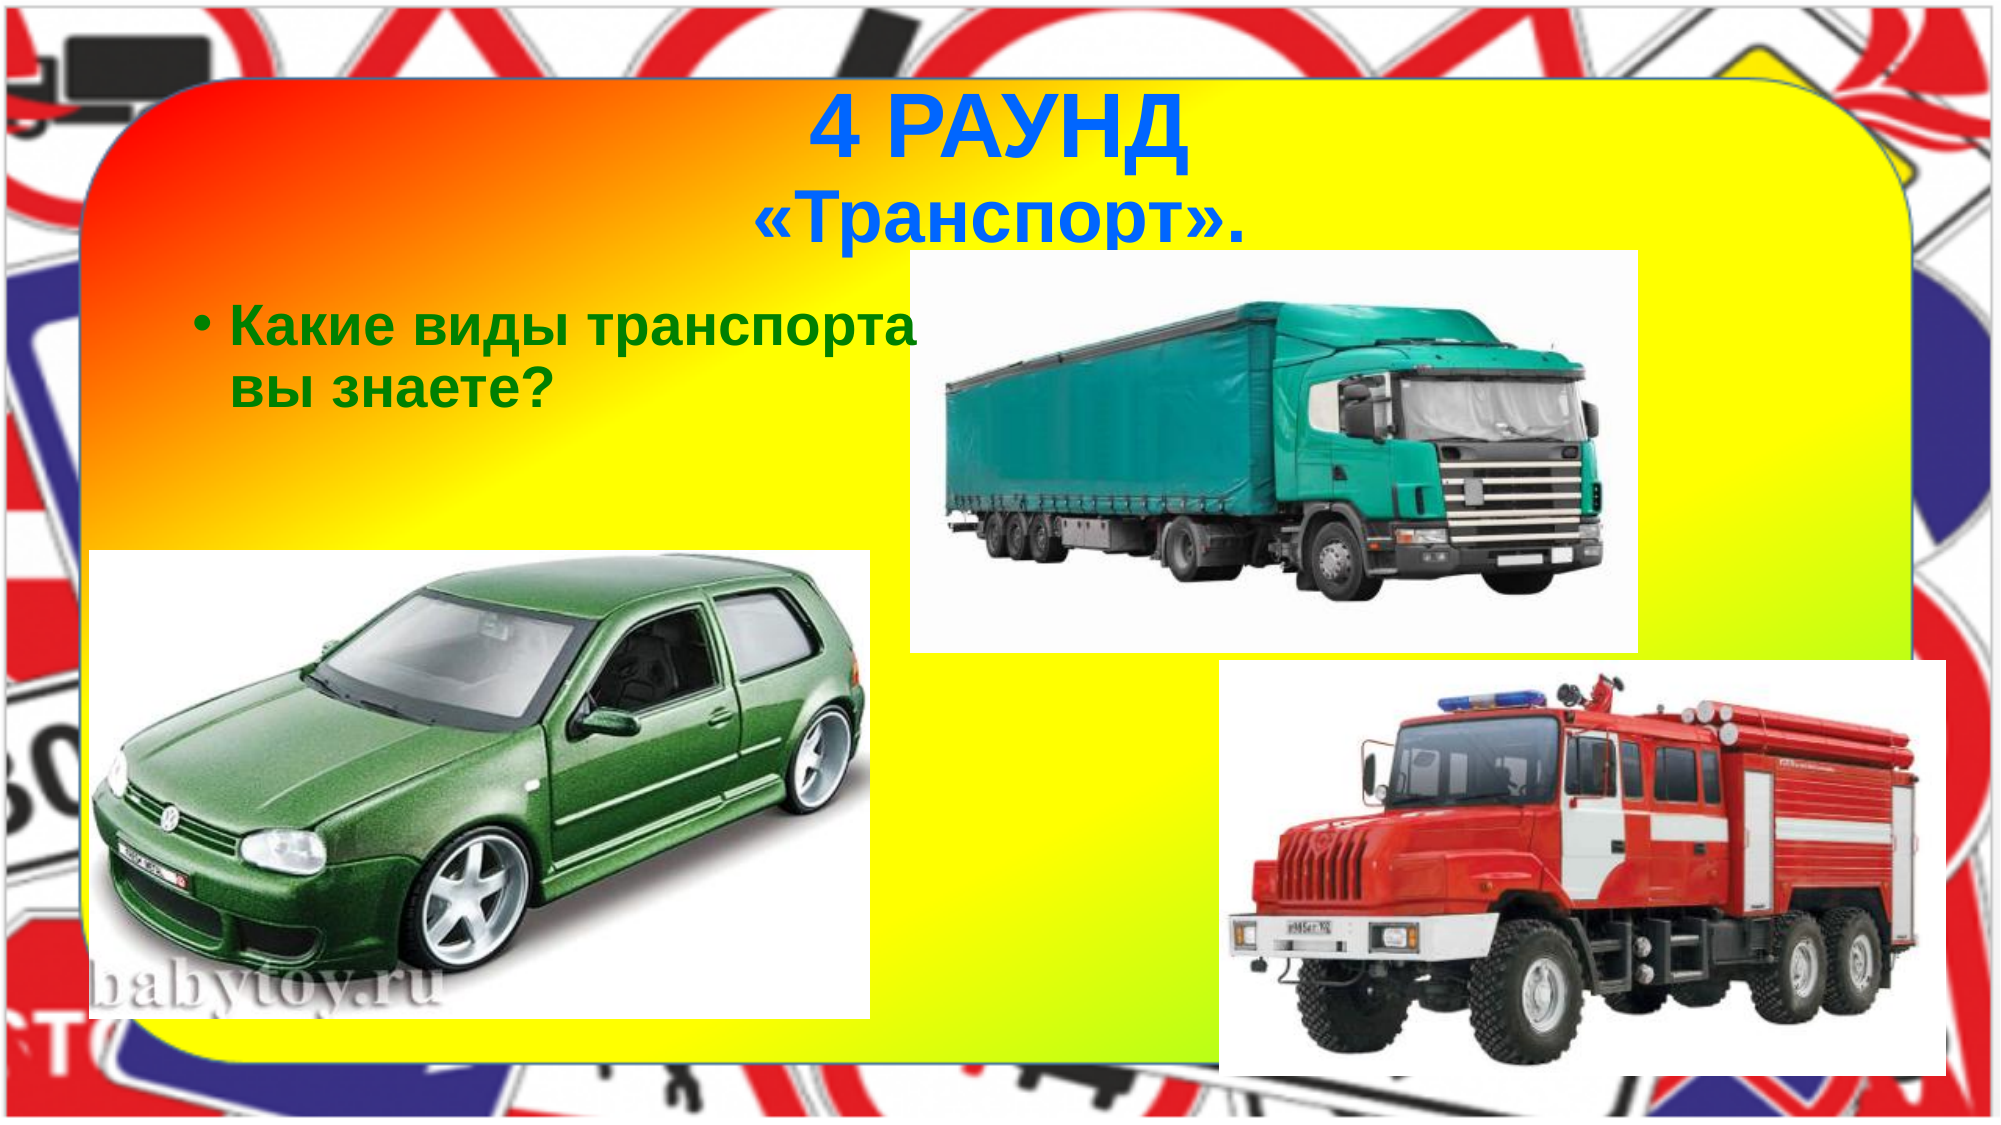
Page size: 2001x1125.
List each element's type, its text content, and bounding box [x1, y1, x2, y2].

title 4 РАУНД «Транспорт». [137, 59, 1863, 278]
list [910, 250, 1638, 653]
picture [0, 0, 2001, 1125]
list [89, 550, 870, 1019]
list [1218, 660, 1946, 1077]
list Какие виды транспорта вы знаете? [177, 286, 910, 632]
